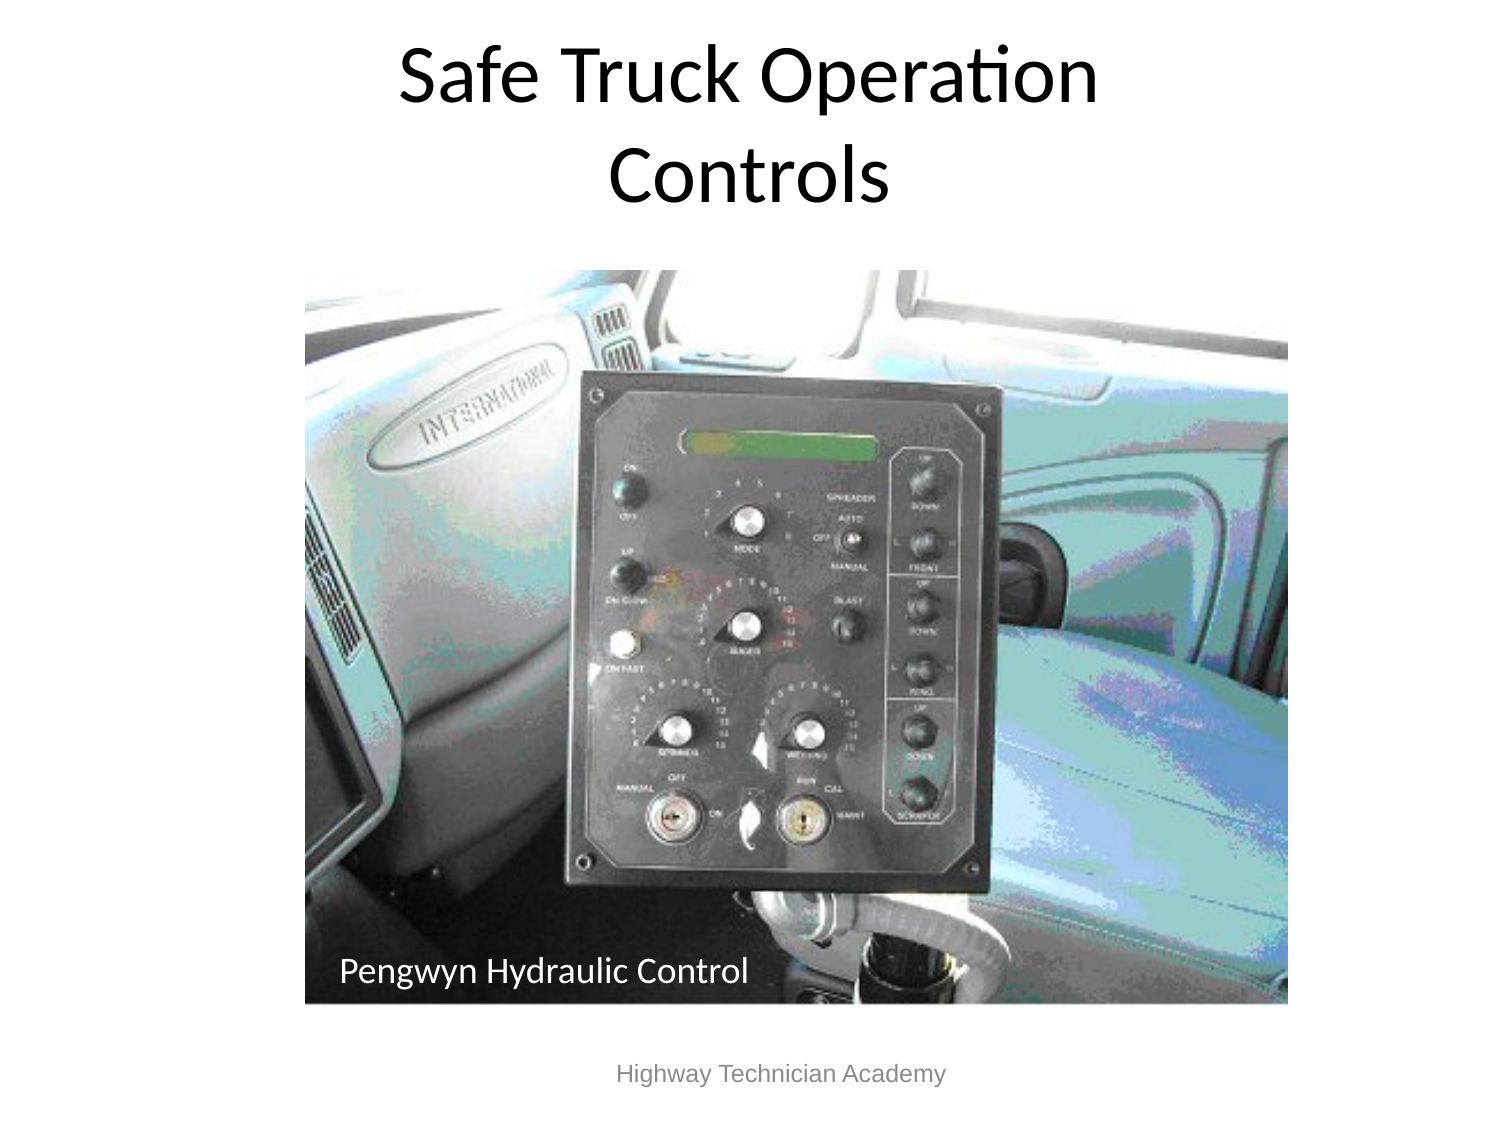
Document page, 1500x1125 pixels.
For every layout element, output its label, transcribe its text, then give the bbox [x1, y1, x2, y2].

footer Highway Technician Academy [512, 1042, 988, 1103]
picture [304, 270, 1288, 1008]
title Safe Truck Operation Controls [112, 24, 1388, 213]
